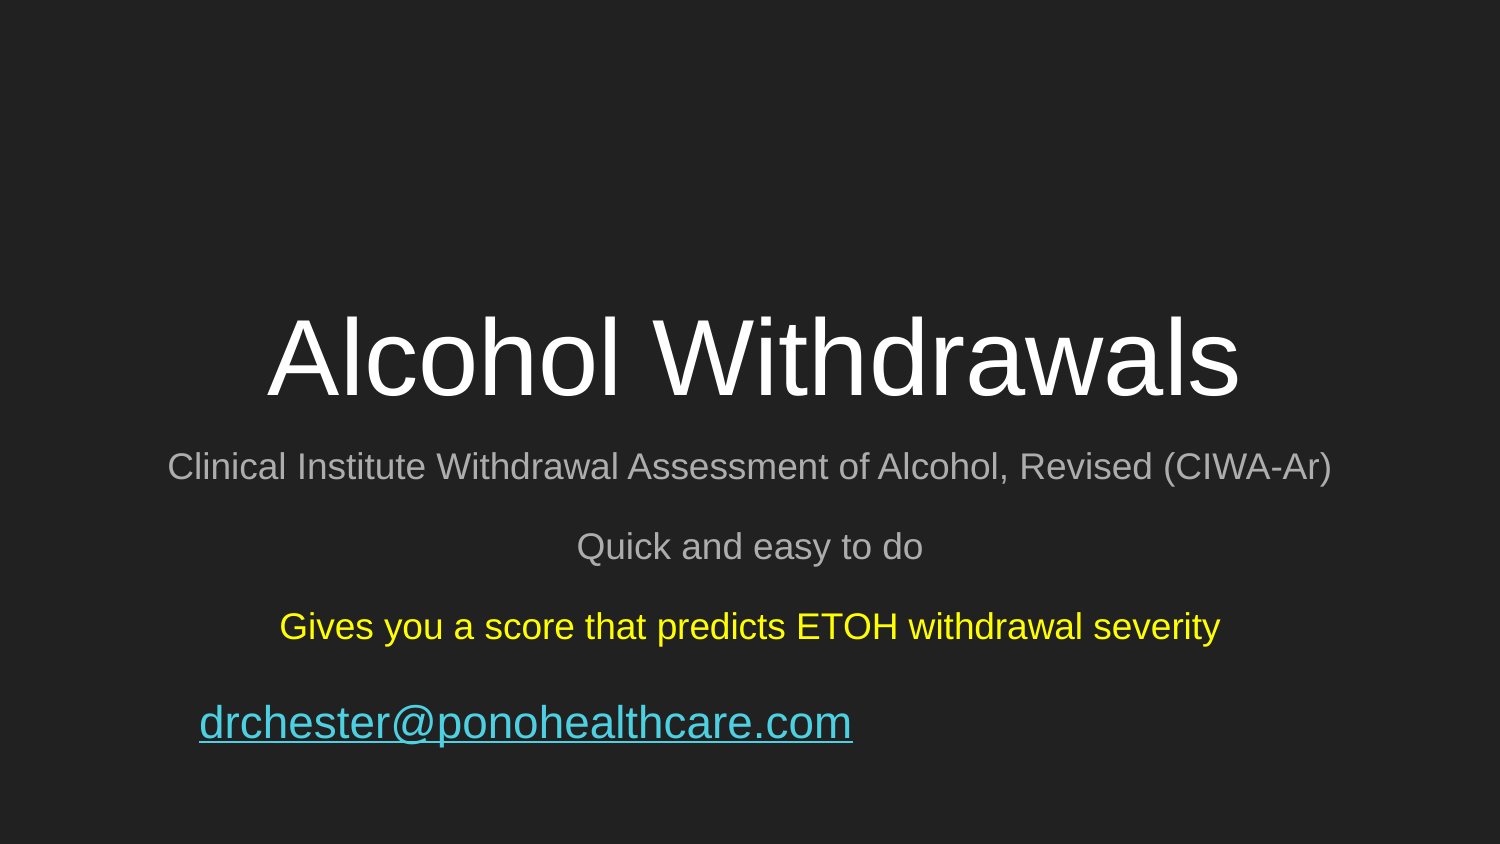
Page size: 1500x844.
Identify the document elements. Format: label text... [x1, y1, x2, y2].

text_box drchester@ponohealthcare.com [184, 677, 1308, 763]
title Alcohol Withdrawals [61, 80, 1449, 433]
subtitle Clinical Institute Withdrawal Assessment of Alcohol, Revised (CIWA-Ar) Quick and easy to do Gives you a score that predicts ETOH withdrawal severity [110, 432, 1390, 729]
